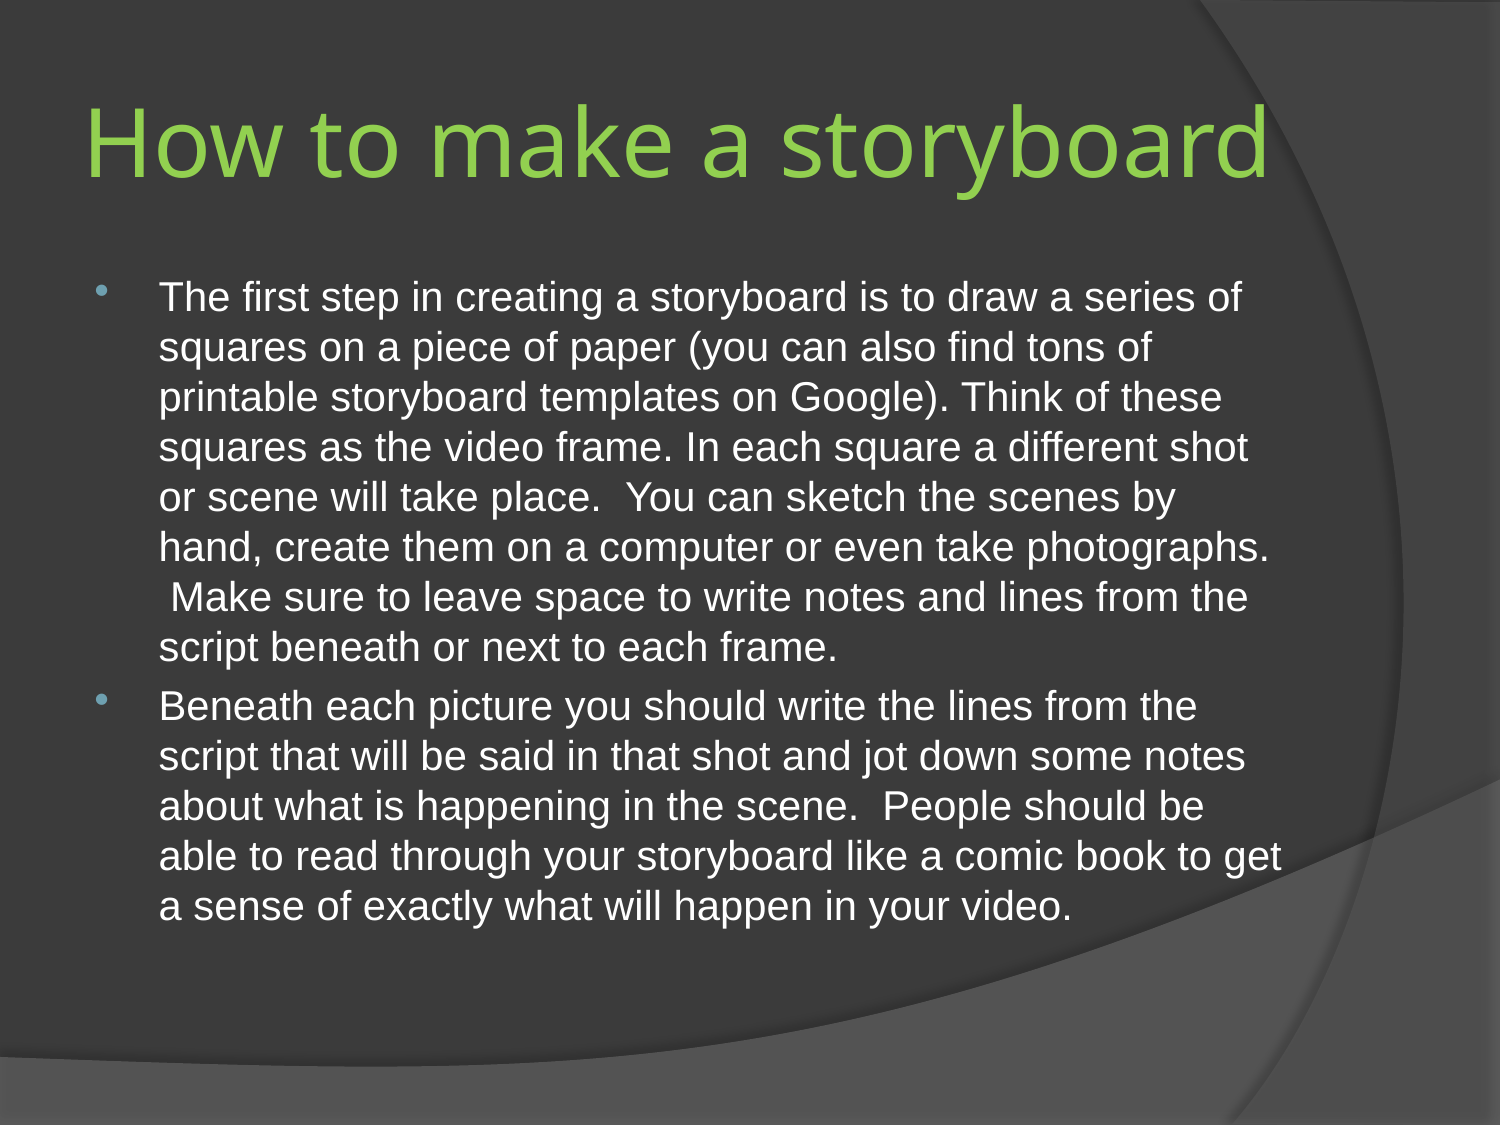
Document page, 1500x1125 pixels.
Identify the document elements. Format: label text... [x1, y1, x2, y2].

title How to make a storyboard [74, 44, 1301, 233]
list The first step in creating a storyboard is to draw a series of squares on a piece of paper (you can also find tons of printable storyboard templates on Google). Think of these squares as the video frame. In each square a different shot or scene will take place. You can sketch the scenes by hand, create them on a computer or even take photographs. Make sure to leave space to write notes and lines from the script beneath or next to each frame. Beneath each picture you should write the lines from the script that will be said in that shot and jot down some notes about what is happening in the scene. People should be able to read through your storyboard like a comic book to get a sense of exactly what will happen in your video. [74, 262, 1301, 1006]
